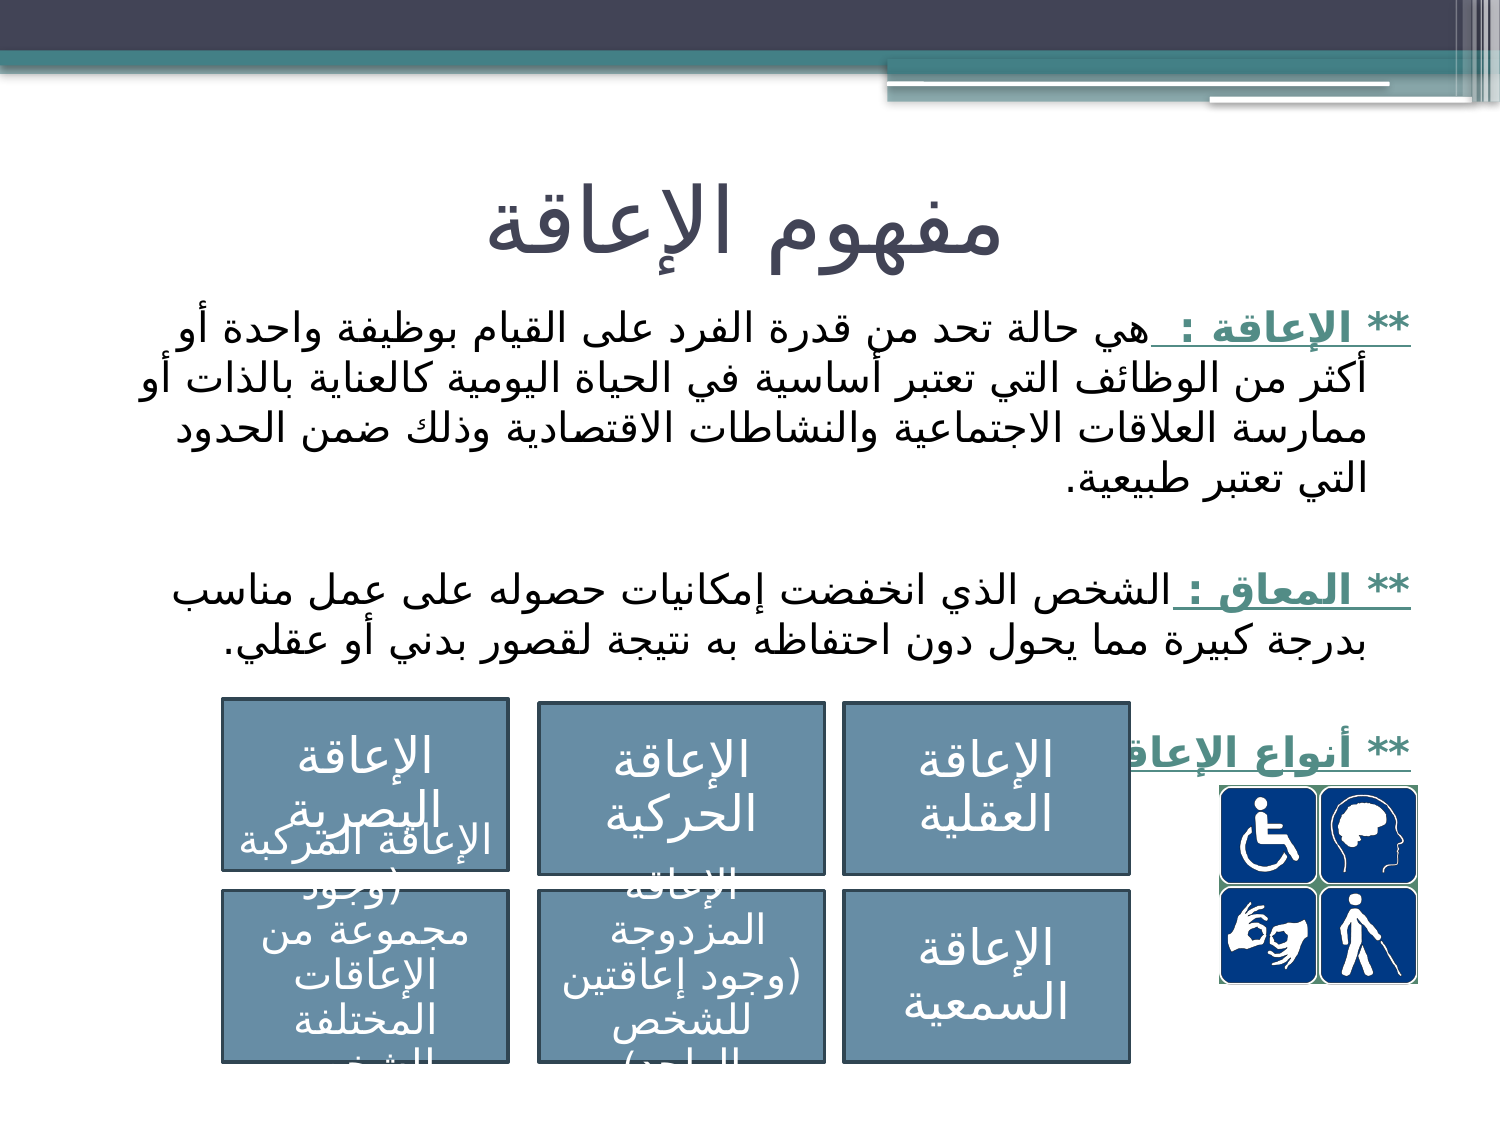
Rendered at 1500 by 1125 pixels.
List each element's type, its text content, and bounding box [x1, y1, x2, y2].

list ** الإعاقة : هي حالة تحد من قدرة الفرد على القيام بوظيفة واحدة أو أكثر من الوظائف التي تعتبر أساسية في الحياة اليومية كالعناية بالذات أو ممارسة العلاقات الاجتماعية والنشاطات الاقتصادية وذلك ضمن الحدود التي تعتبر طبيعية. ** المعاق : الشخص الذي انخفضت إمكانيات حصوله على عمل مناسب بدرجة كبيرة مما يحول دون احتفاظه به نتيجة لقصور بدني أو عقلي. ** أنواع الإعاقات : [93, 292, 1444, 1125]
title مفهوم الإعاقة [70, 128, 1421, 304]
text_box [222, 691, 1137, 1079]
picture [1218, 784, 1419, 985]
